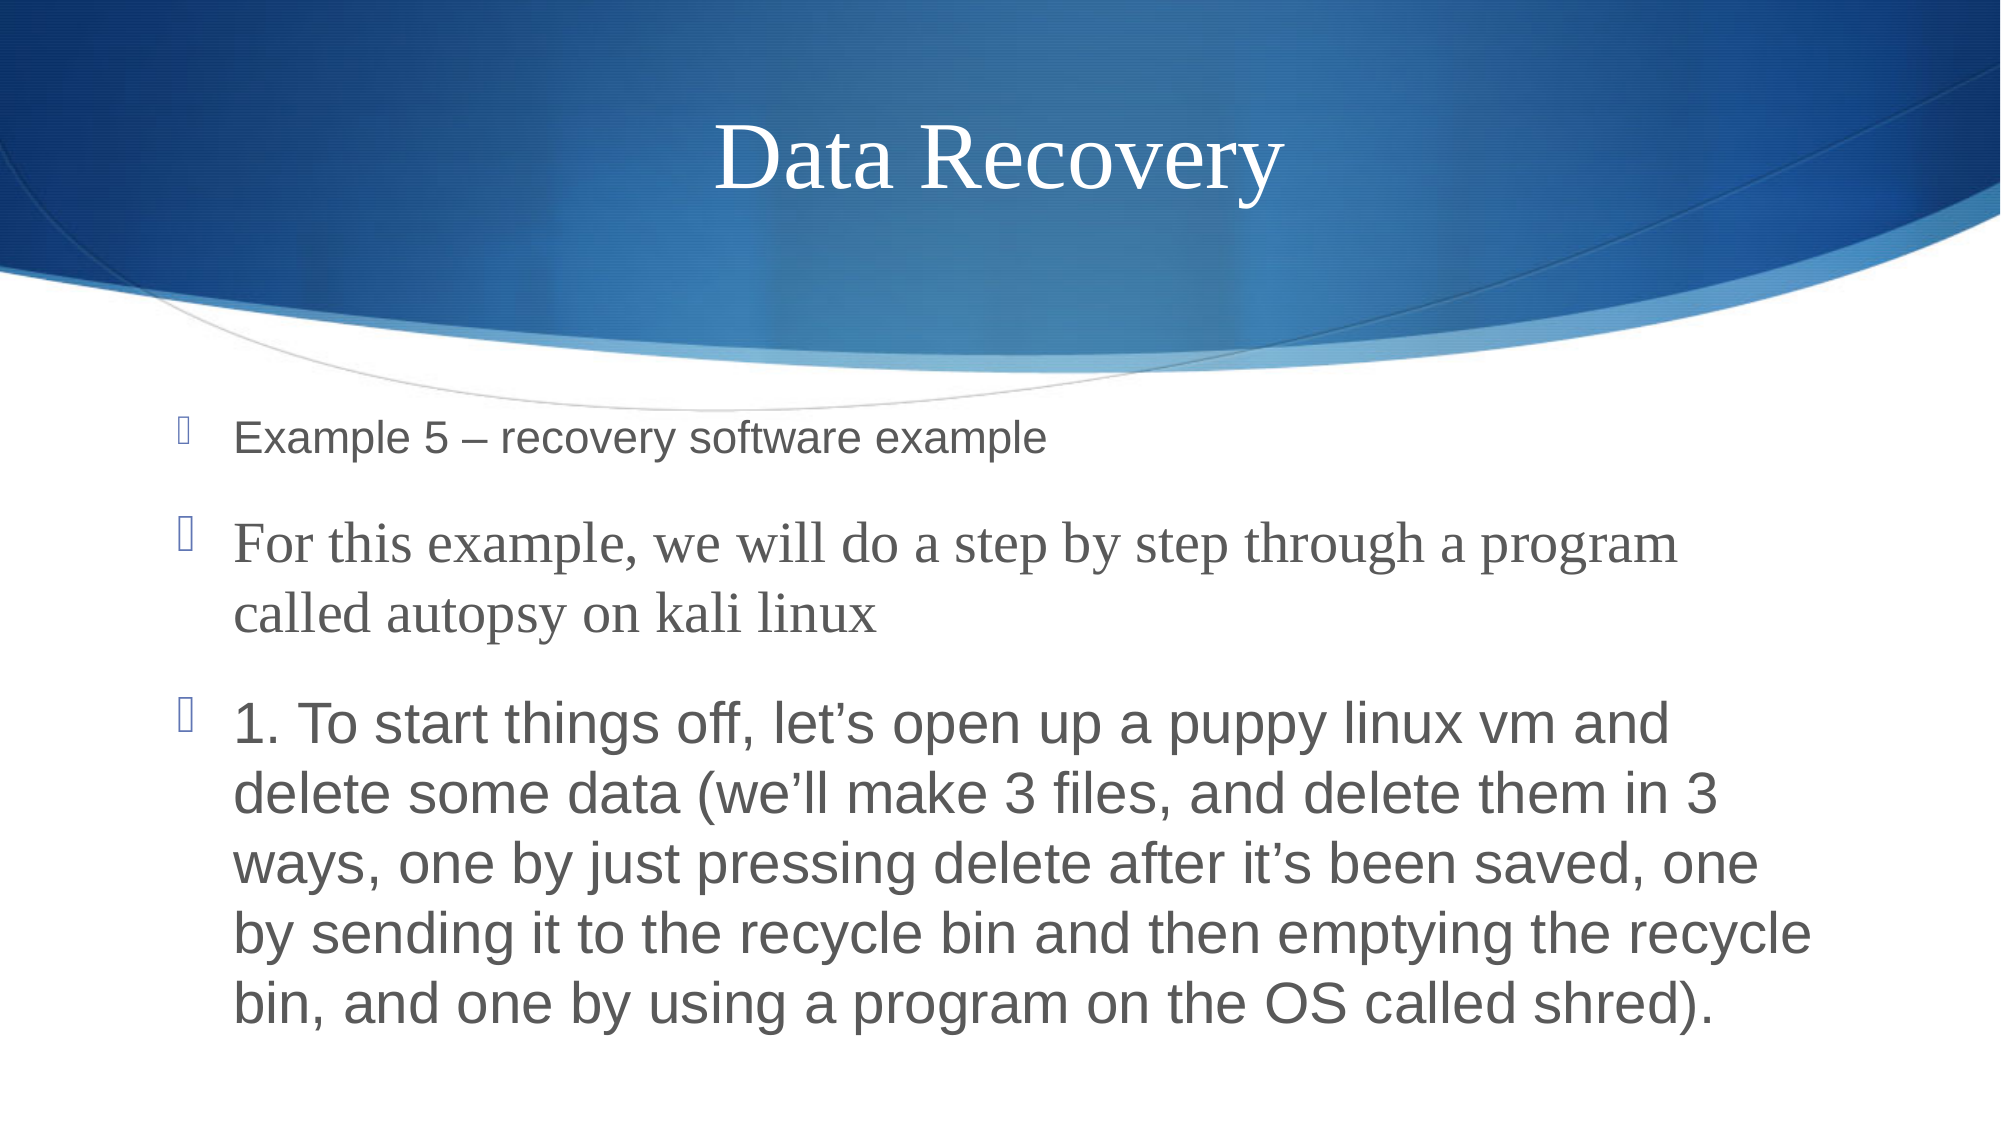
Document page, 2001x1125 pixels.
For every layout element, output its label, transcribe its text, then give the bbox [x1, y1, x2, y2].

list Example 5 – recovery software example For this example, we will do a step by step through a program called autopsy on kali linux 1. To start things off, let’s open up a puppy linux vm and delete some data (we’ll make 3 files, and delete them in 3 ways, one by just pressing delete after it’s been saved, one by sending it to the recycle bin and then emptying the recycle bin, and one by using a program on the OS called shred). [161, 399, 1838, 1066]
picture [0, 0, 2001, 1125]
title Data Recovery [99, 56, 1900, 245]
